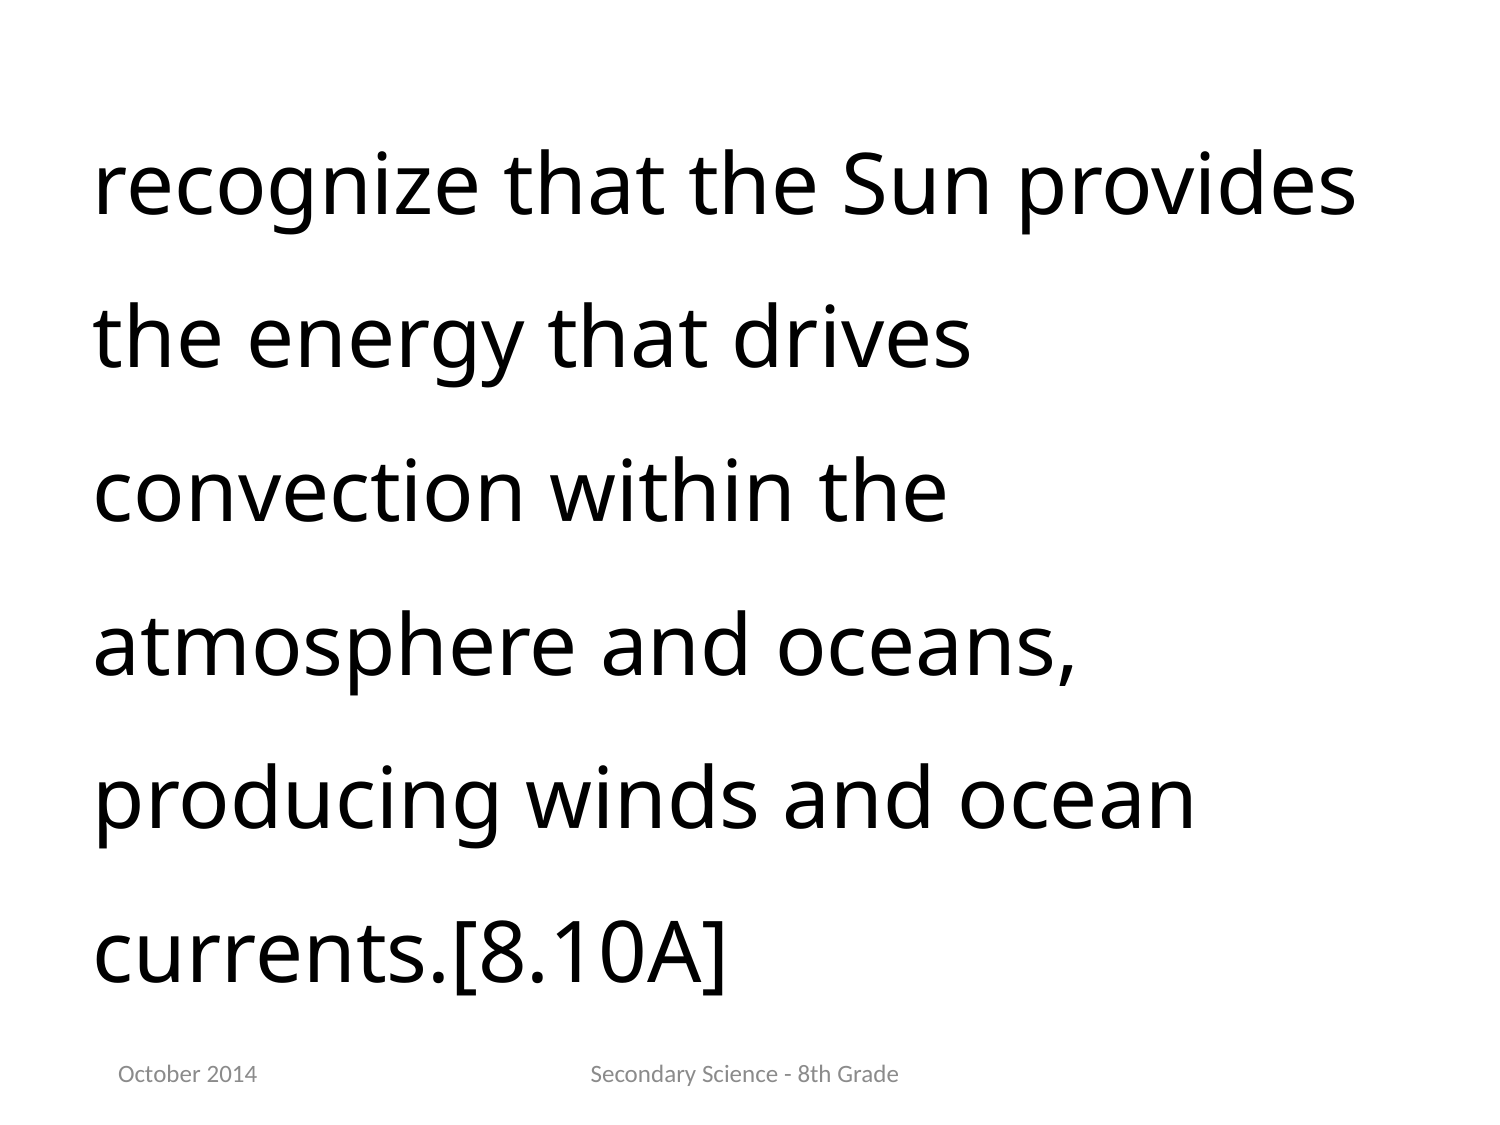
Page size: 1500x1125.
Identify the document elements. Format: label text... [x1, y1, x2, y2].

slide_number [103, 1042, 441, 1103]
subtitle recognize that the Sun provides the energy that drives convection within the atmosphere and oceans, producing winds and ocean currents.[8.10A] [78, 70, 1429, 1014]
footer Secondary Science - 8th Grade [492, 1042, 999, 1103]
